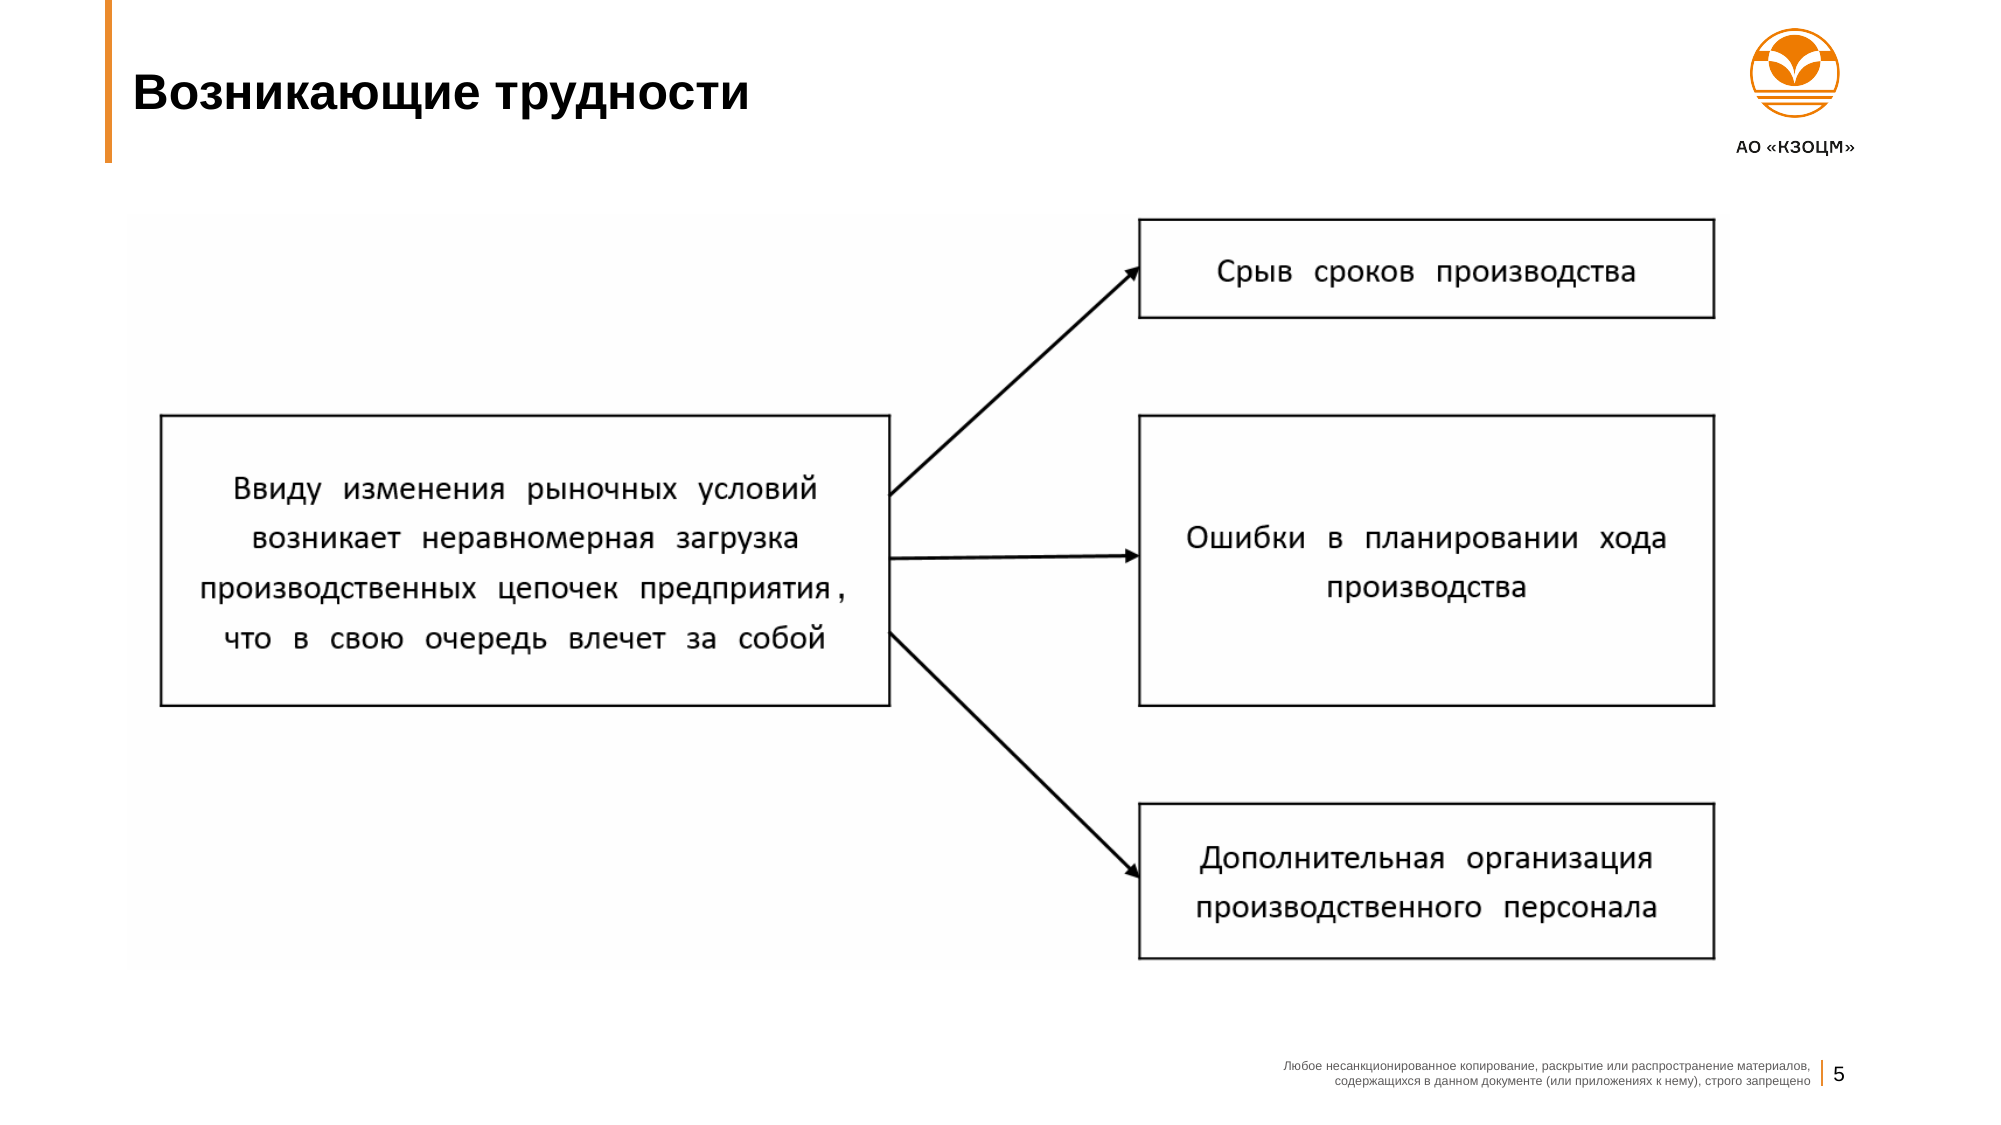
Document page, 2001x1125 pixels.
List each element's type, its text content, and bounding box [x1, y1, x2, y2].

picture [127, 214, 1730, 970]
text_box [1667, 19, 1887, 163]
title Возникающие трудности [132, 66, 1621, 121]
